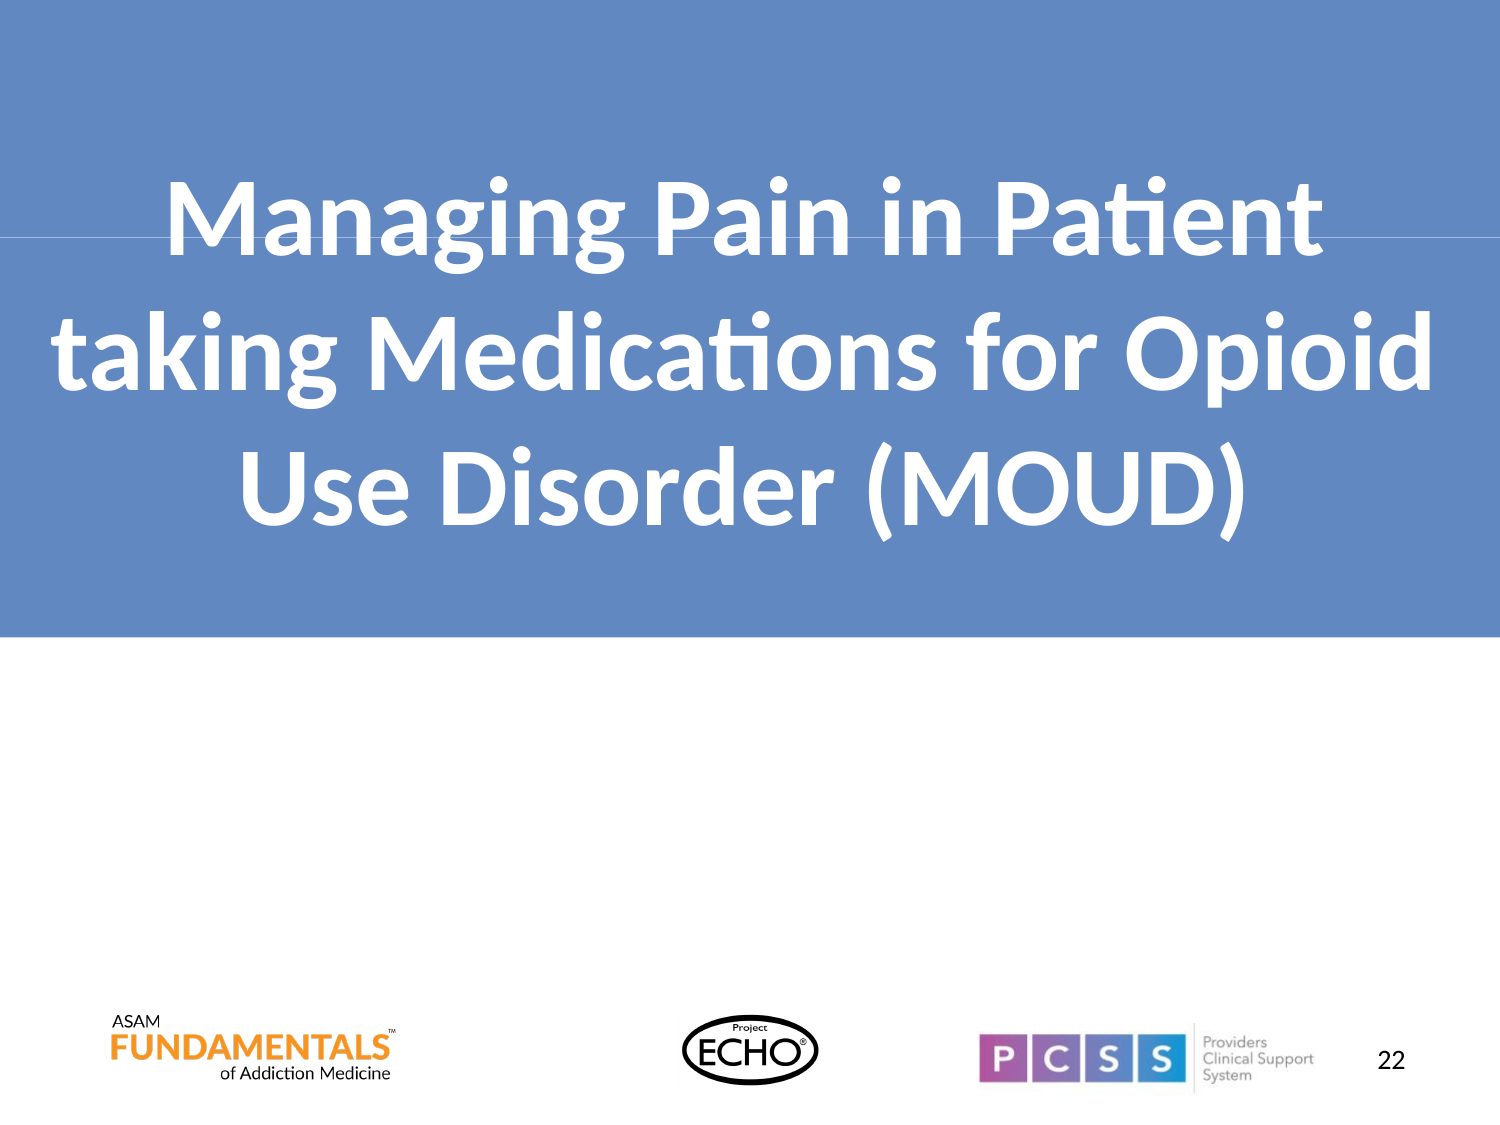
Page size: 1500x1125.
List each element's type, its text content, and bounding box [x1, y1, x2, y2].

picture [109, 1012, 409, 1096]
picture [676, 1012, 824, 1089]
picture [962, 1015, 1332, 1102]
title Managing Pain in Patient taking Medications for Opioid Use Disorder (MOUD) [28, 93, 1461, 598]
